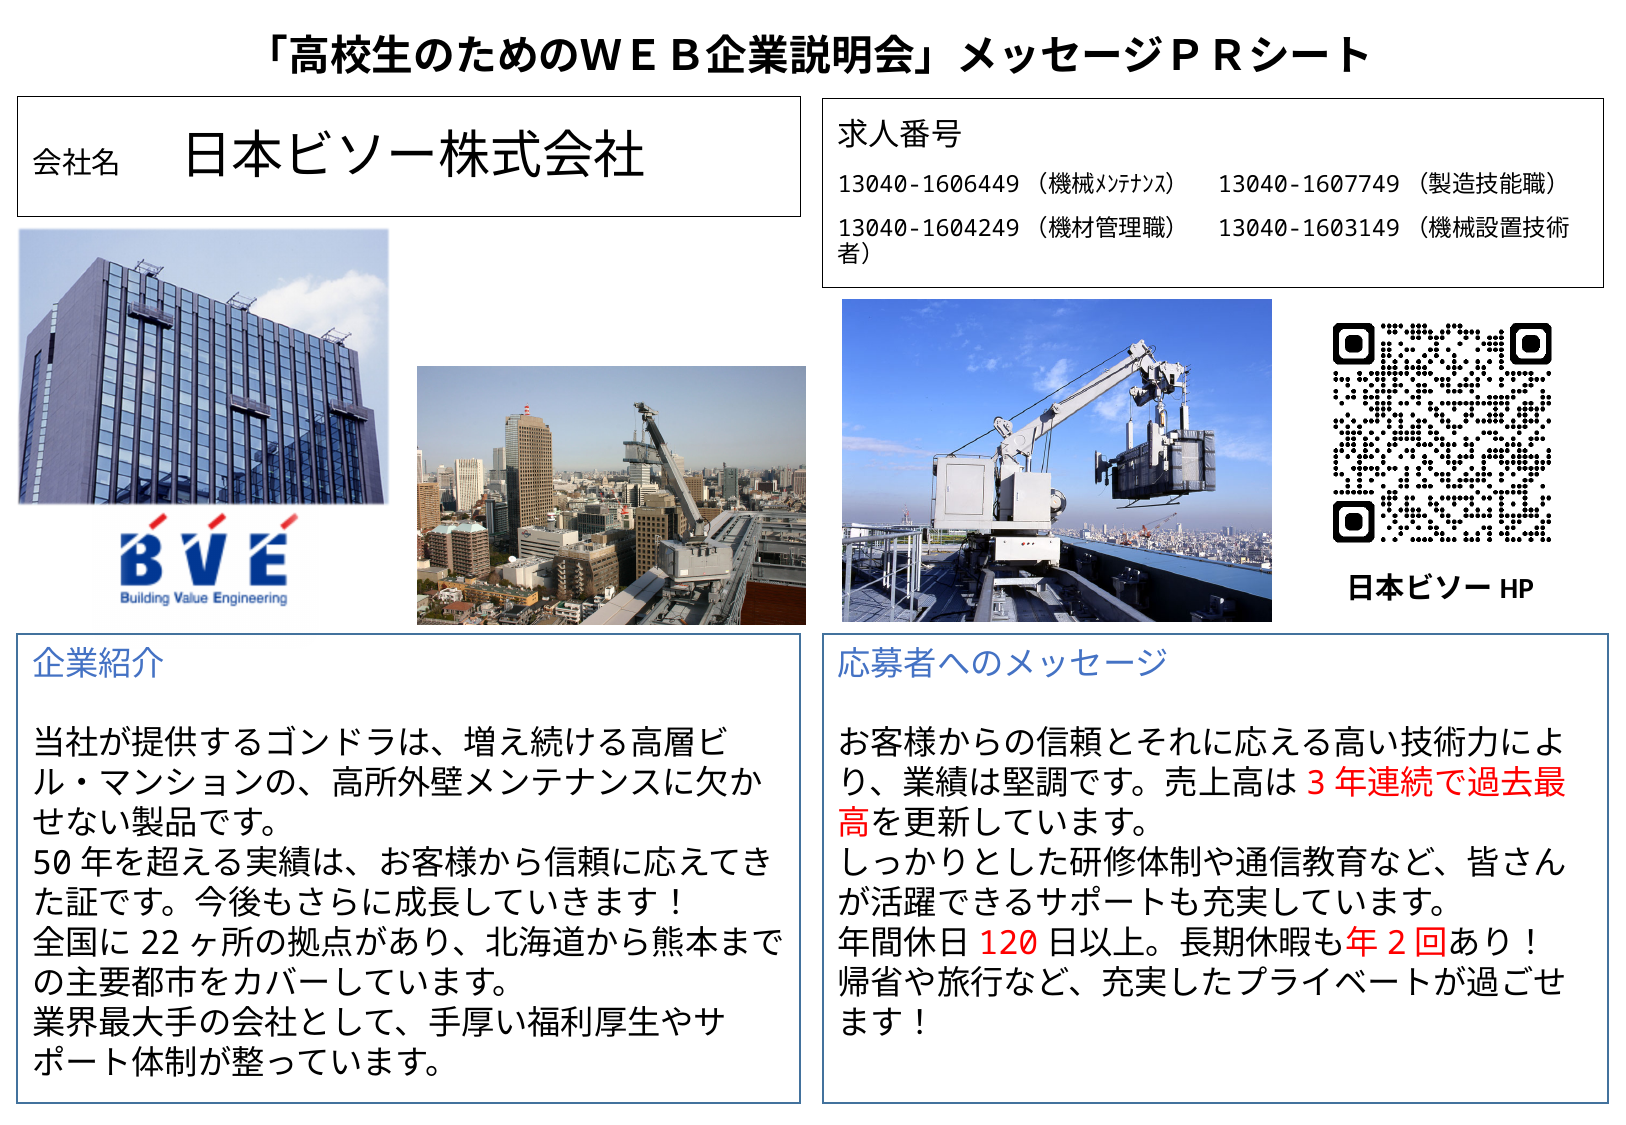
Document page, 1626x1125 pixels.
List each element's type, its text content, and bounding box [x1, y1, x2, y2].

text_box 企業紹介 当社が提供するゴンドラは、増え続ける高層ビル・マンションの、高所外壁メンテナンスに欠かせない製品です。 50年を超える実績は、お客様から信頼に応えてきた証です。今後もさらに成長していきます！ 全国に22ヶ所の拠点があり、北海道から熊本までの主要都市をカバーしています。 業界最大手の会社として、手厚い福利厚生やサポート体制が整っています。 [16, 633, 801, 1104]
picture [17, 226, 390, 650]
text_box 応募者へのメッセージ お客様からの信頼とそれに応える高い技術力により、業績は堅調です。売上高は3年連続で過去最高を更新しています。 しっかりとした研修体制や通信教育など、皆さんが活躍できるサポートも充実しています。 年間休日120日以上。長期休暇も年2回あり！ 帰省や旅行など、充実したプライベートが過ごせます！ 連 [822, 633, 1609, 1104]
text_box 求人番号 13040-1606449（機械ﾒﾝﾃﾅﾝｽ） 13040-1607749（製造技能職） 13040-1604249（機材管理職） 13040-1603149（機械設置技術者） [822, 98, 1604, 288]
text_box 日本ビソーHP [1331, 566, 1569, 613]
text_box 「高校生のためのＷＥＢ企業説明会」メッセージＰＲシート [51, 21, 1569, 87]
picture [842, 299, 1273, 622]
picture [417, 366, 806, 625]
picture [1309, 299, 1575, 566]
subtitle 会社名 日本ビソー株式会社 [17, 96, 801, 217]
